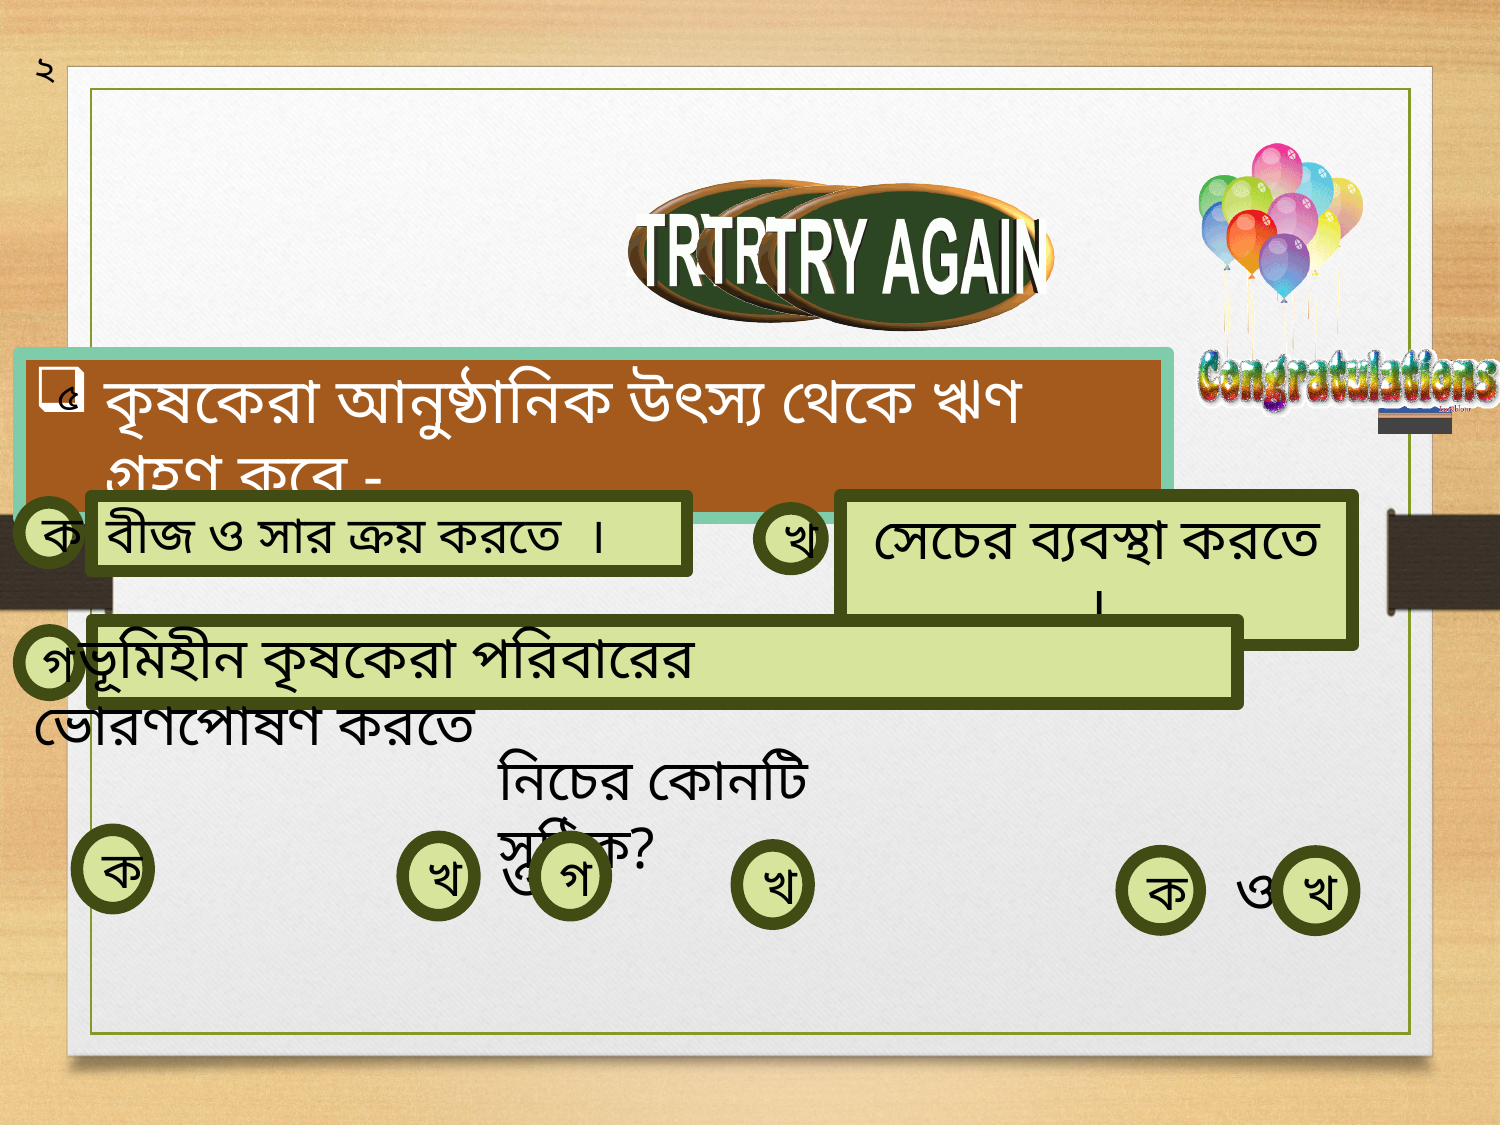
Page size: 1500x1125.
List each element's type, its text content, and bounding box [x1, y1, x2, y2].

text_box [367, 834, 637, 919]
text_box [18, 495, 688, 573]
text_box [702, 843, 972, 928]
text_box কৃষকেরা আনুষ্ঠানিক উৎস্য থেকে ঋণ গ্রহণ করে - [19, 353, 1168, 518]
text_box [758, 495, 1353, 580]
text_box ২ [19, 37, 92, 98]
text_box ৫ [42, 365, 149, 426]
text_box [42, 827, 312, 912]
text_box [18, 614, 1238, 704]
picture [0, 0, 1500, 1125]
text_box নিচের কোনটি সঠিক? [484, 737, 931, 887]
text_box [984, 847, 1378, 932]
